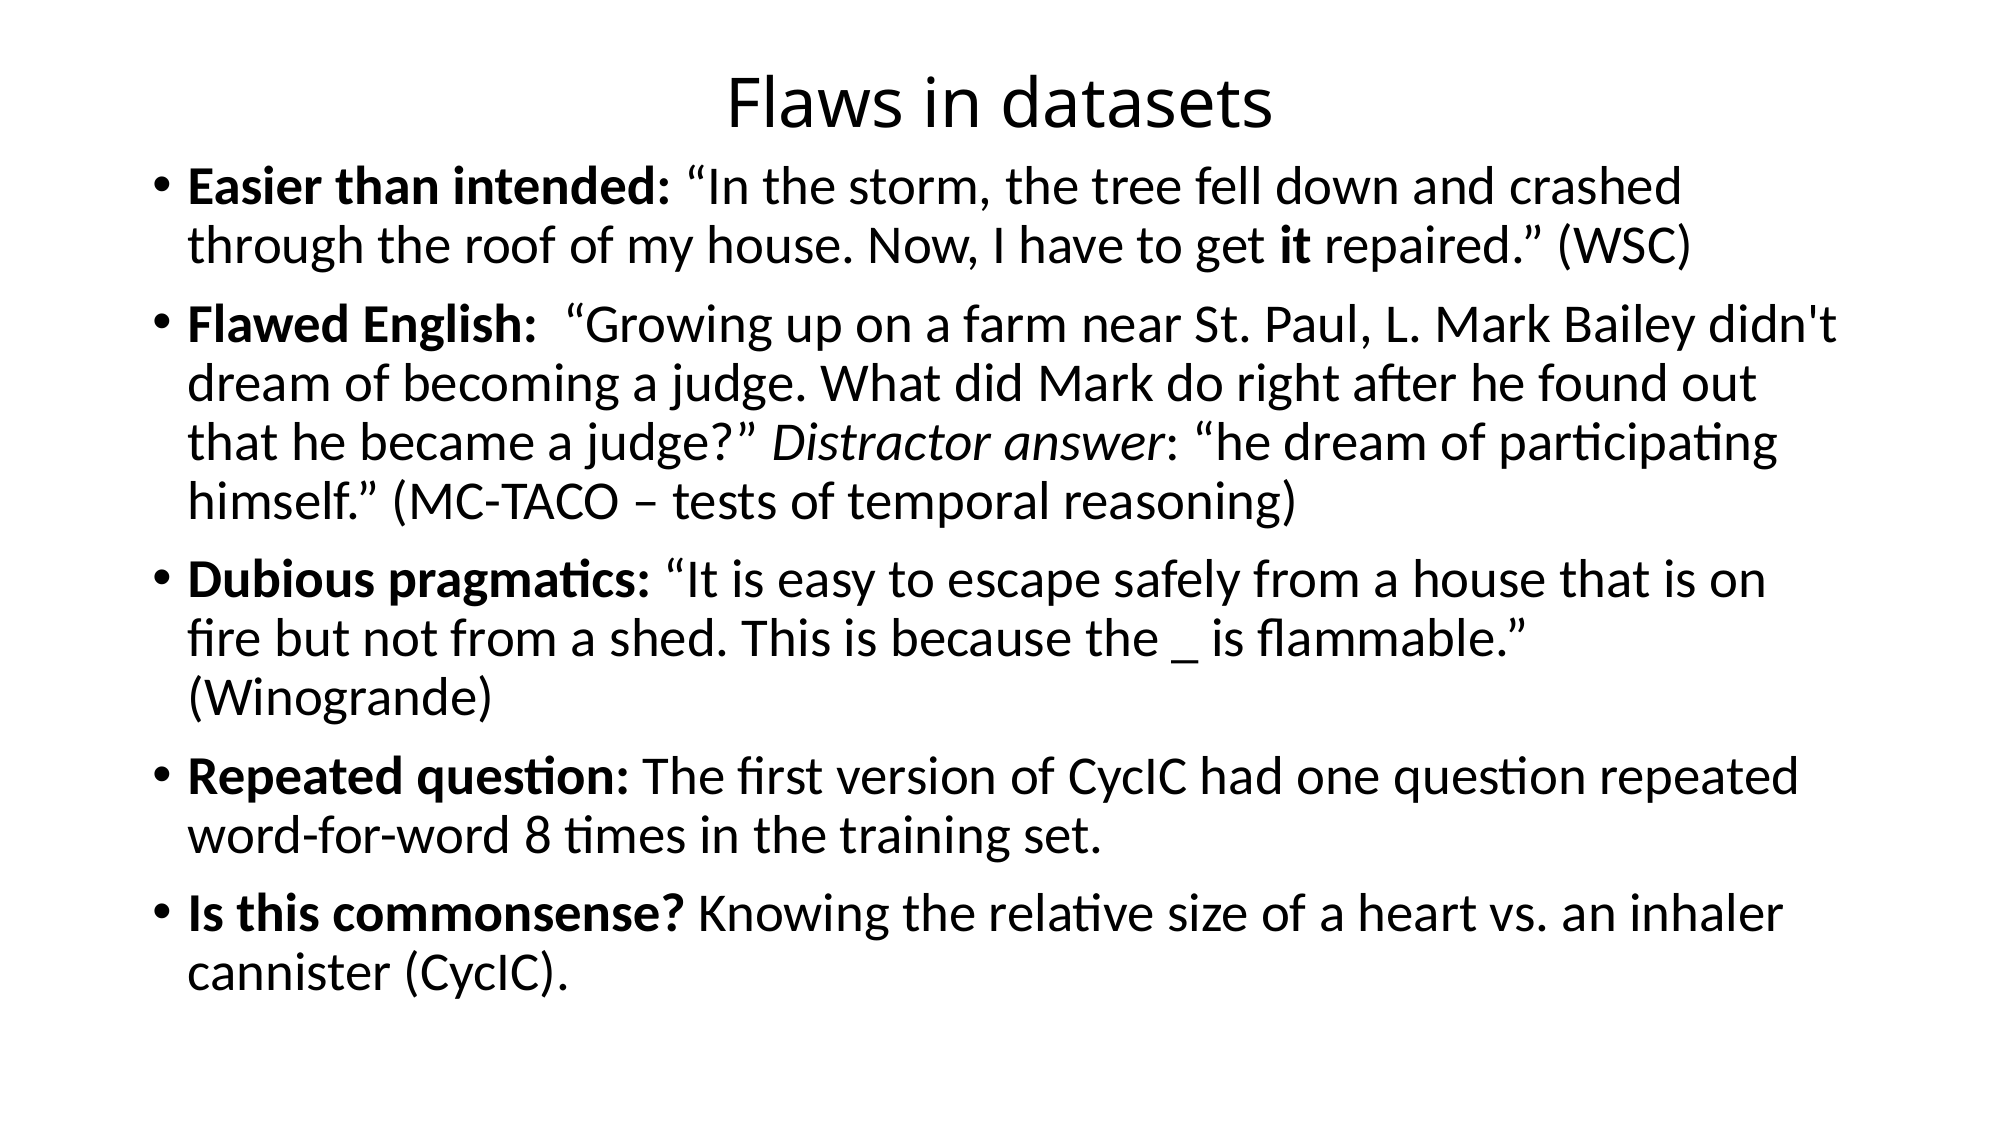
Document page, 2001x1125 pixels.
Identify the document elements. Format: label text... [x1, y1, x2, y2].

title Flaws in datasets [137, 59, 1863, 149]
list Easier than intended: “In the storm, the tree fell down and crashed through the roof of my house. Now, I have to get it repaired.” (WSC) Flawed English: “Growing up on a farm near St. Paul, L. Mark Bailey didn't dream of becoming a judge. What did Mark do right after he found out that he became a judge?” Distractor answer: “he dream of participating himself.” (MC-TACO – tests of temporal reasoning) Dubious pragmatics: “It is easy to escape safely from a house that is on fire but not from a shed. This is because the _ is flammable.” (Winogrande) Repeated question: The first version of CycIC had one question repeated word-for-word 8 times in the training set. Is this commonsense? Knowing the relative size of a heart vs. an inhaler cannister (CycIC). [137, 149, 1863, 1014]
